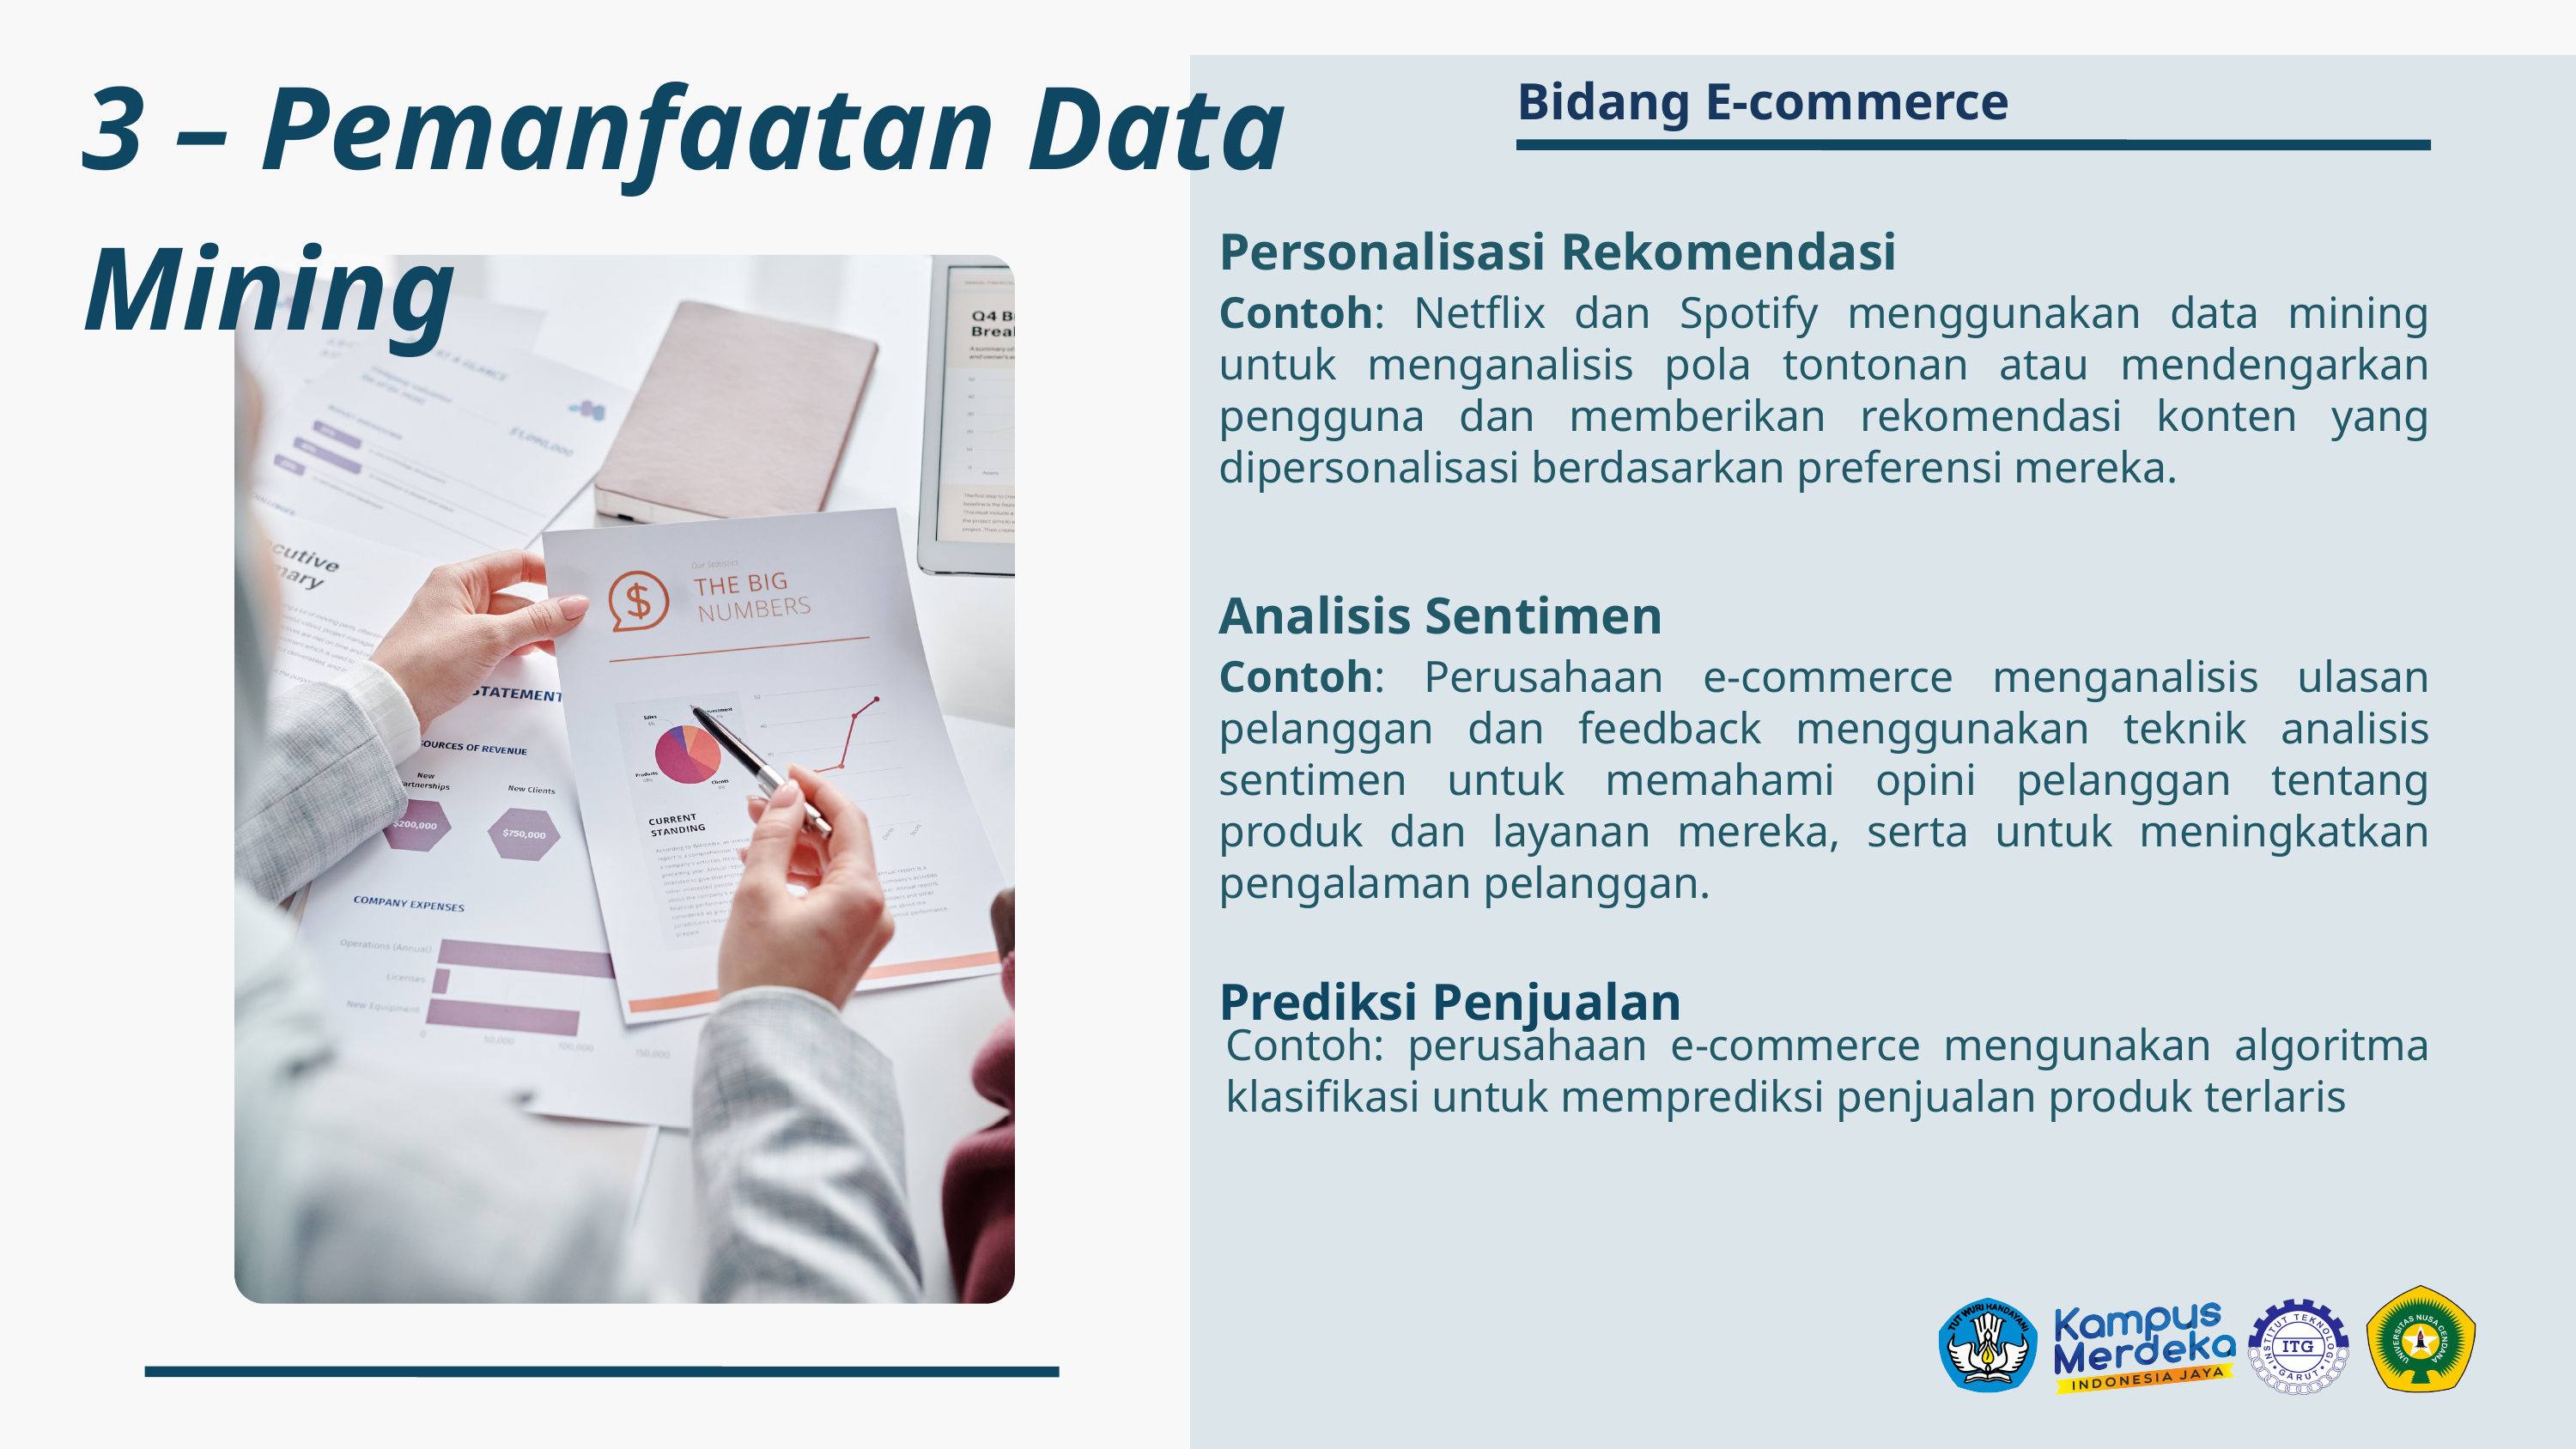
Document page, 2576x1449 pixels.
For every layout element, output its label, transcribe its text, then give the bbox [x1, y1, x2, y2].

text_box 3 – Pemanfaatan Data Mining [82, 32, 1430, 354]
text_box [1189, 54, 2576, 1449]
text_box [1936, 1282, 2480, 1397]
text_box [234, 254, 1016, 1304]
